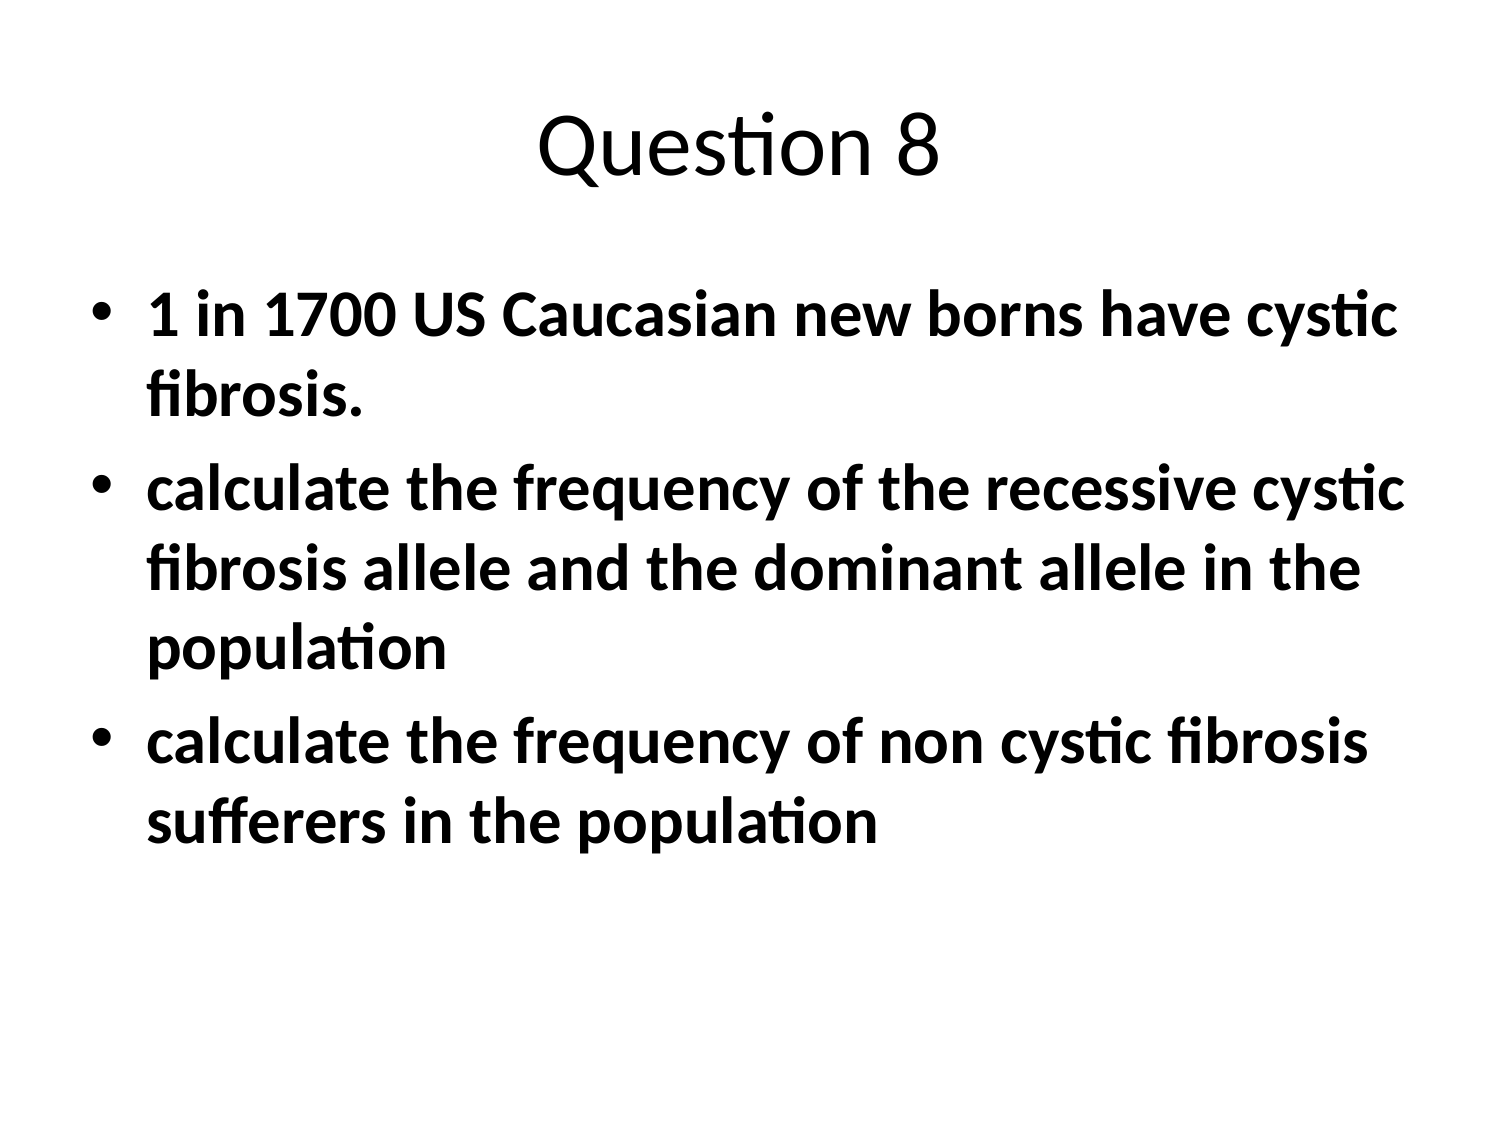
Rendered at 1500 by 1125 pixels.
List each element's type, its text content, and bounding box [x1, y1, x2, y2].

list 1 in 1700 US Caucasian new borns have cystic fibrosis. calculate the frequency of the recessive cystic fibrosis allele and the dominant allele in the population calculate the frequency of non cystic fibrosis sufferers in the population [75, 262, 1425, 1005]
title Question 8 [75, 45, 1425, 233]
